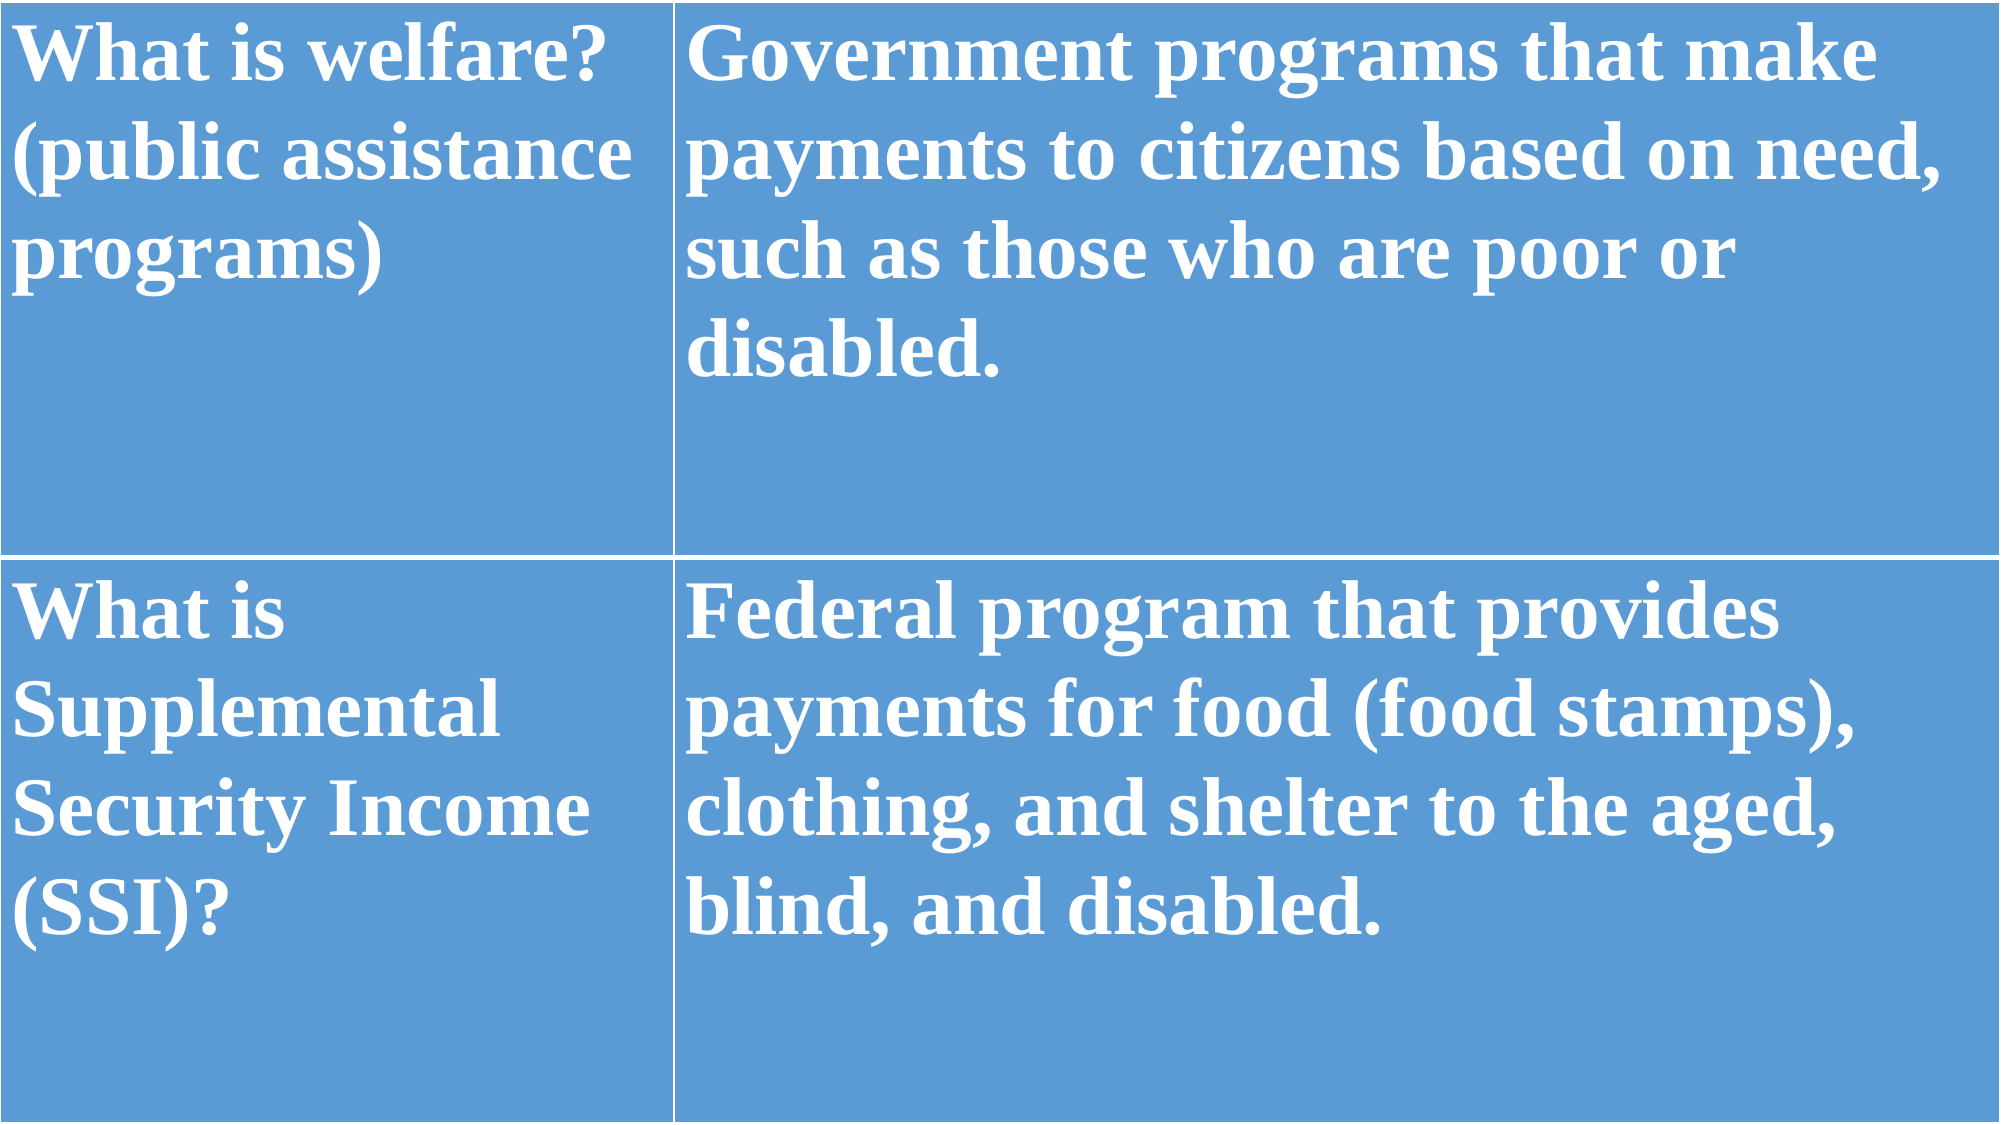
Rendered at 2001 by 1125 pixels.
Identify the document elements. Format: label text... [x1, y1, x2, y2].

table_header What is welfare? (public assistance programs) [1, 3, 673, 555]
table_header What is Supplemental Security Income (SSI)? [1, 560, 673, 1122]
table_header Government programs that make payments to citizens based on need, such as those who are poor or disabled. [675, 3, 1999, 555]
table_header Federal program that provides payments for food (food stamps), clothing, and shelter to the aged, blind, and disabled. [675, 560, 1999, 1122]
